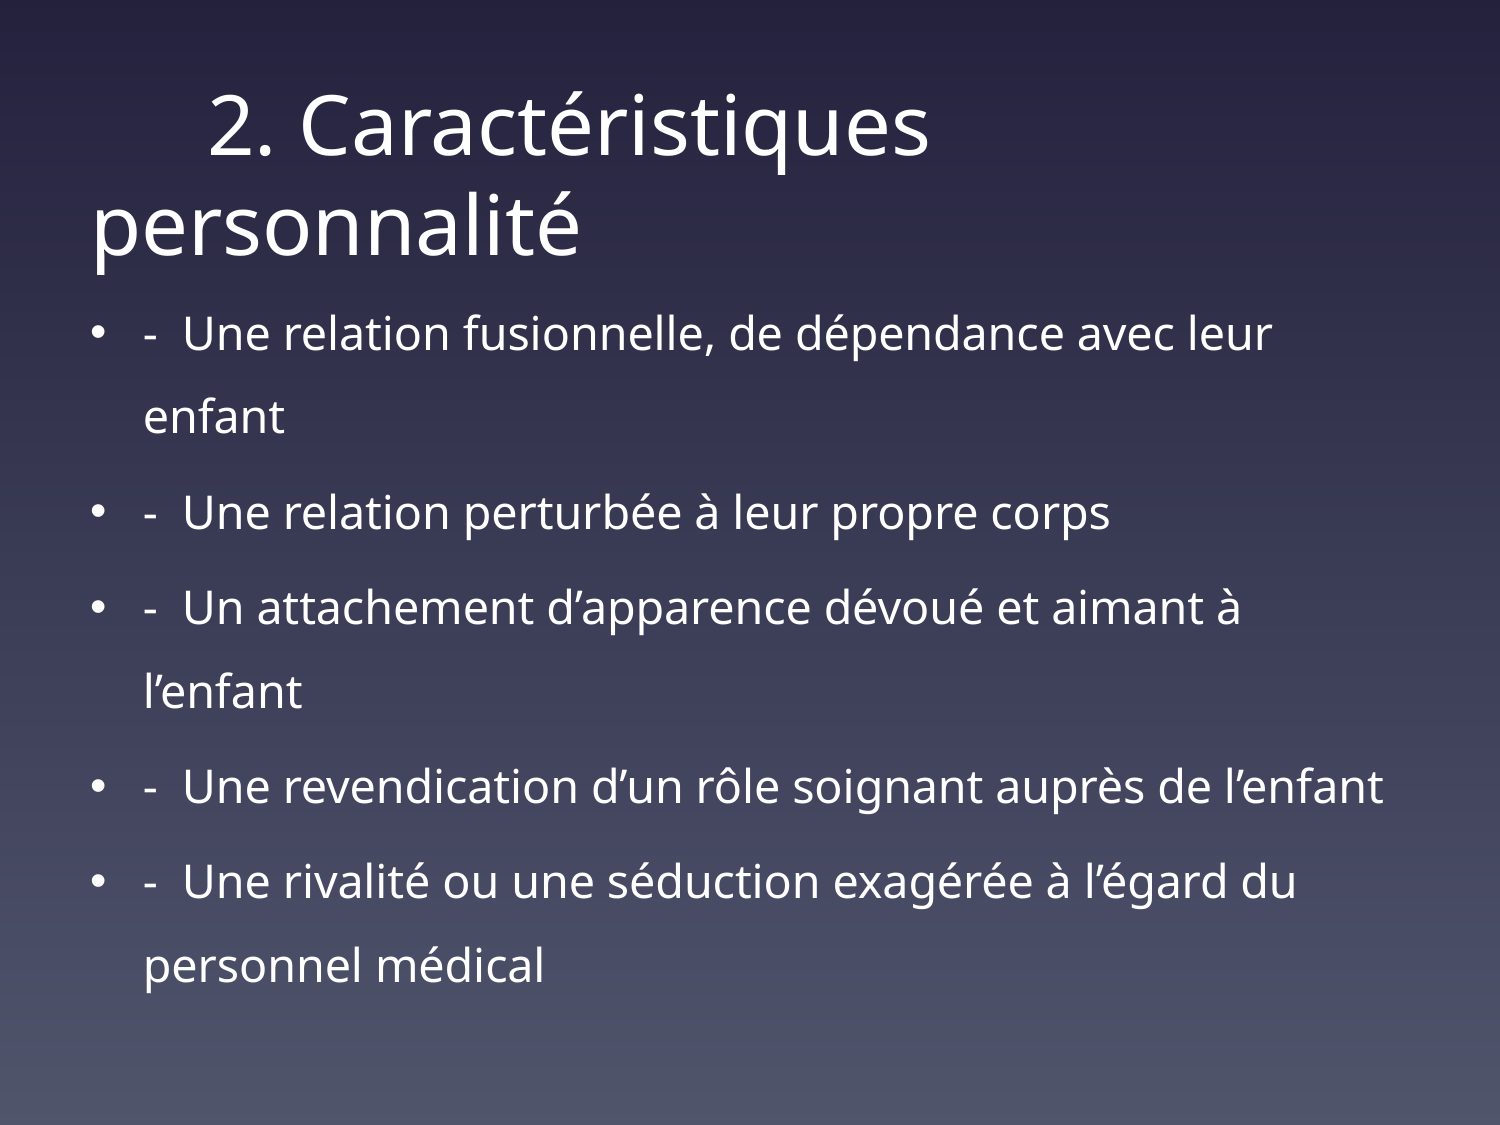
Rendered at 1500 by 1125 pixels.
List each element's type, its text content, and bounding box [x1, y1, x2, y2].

list - Une relation fusionnelle, de dépendance avec leur enfant - Une relation perturbée à leur propre corps - Un attachement d’apparence dévoué et aimant à l’enfant - Une revendication d’un rôle soignant auprès de l’enfant - Une rivalité ou une séduction exagérée à l’égard du personnel médical [75, 262, 1426, 1006]
title 2. Caractéristiques personnalité [75, 64, 1426, 214]
